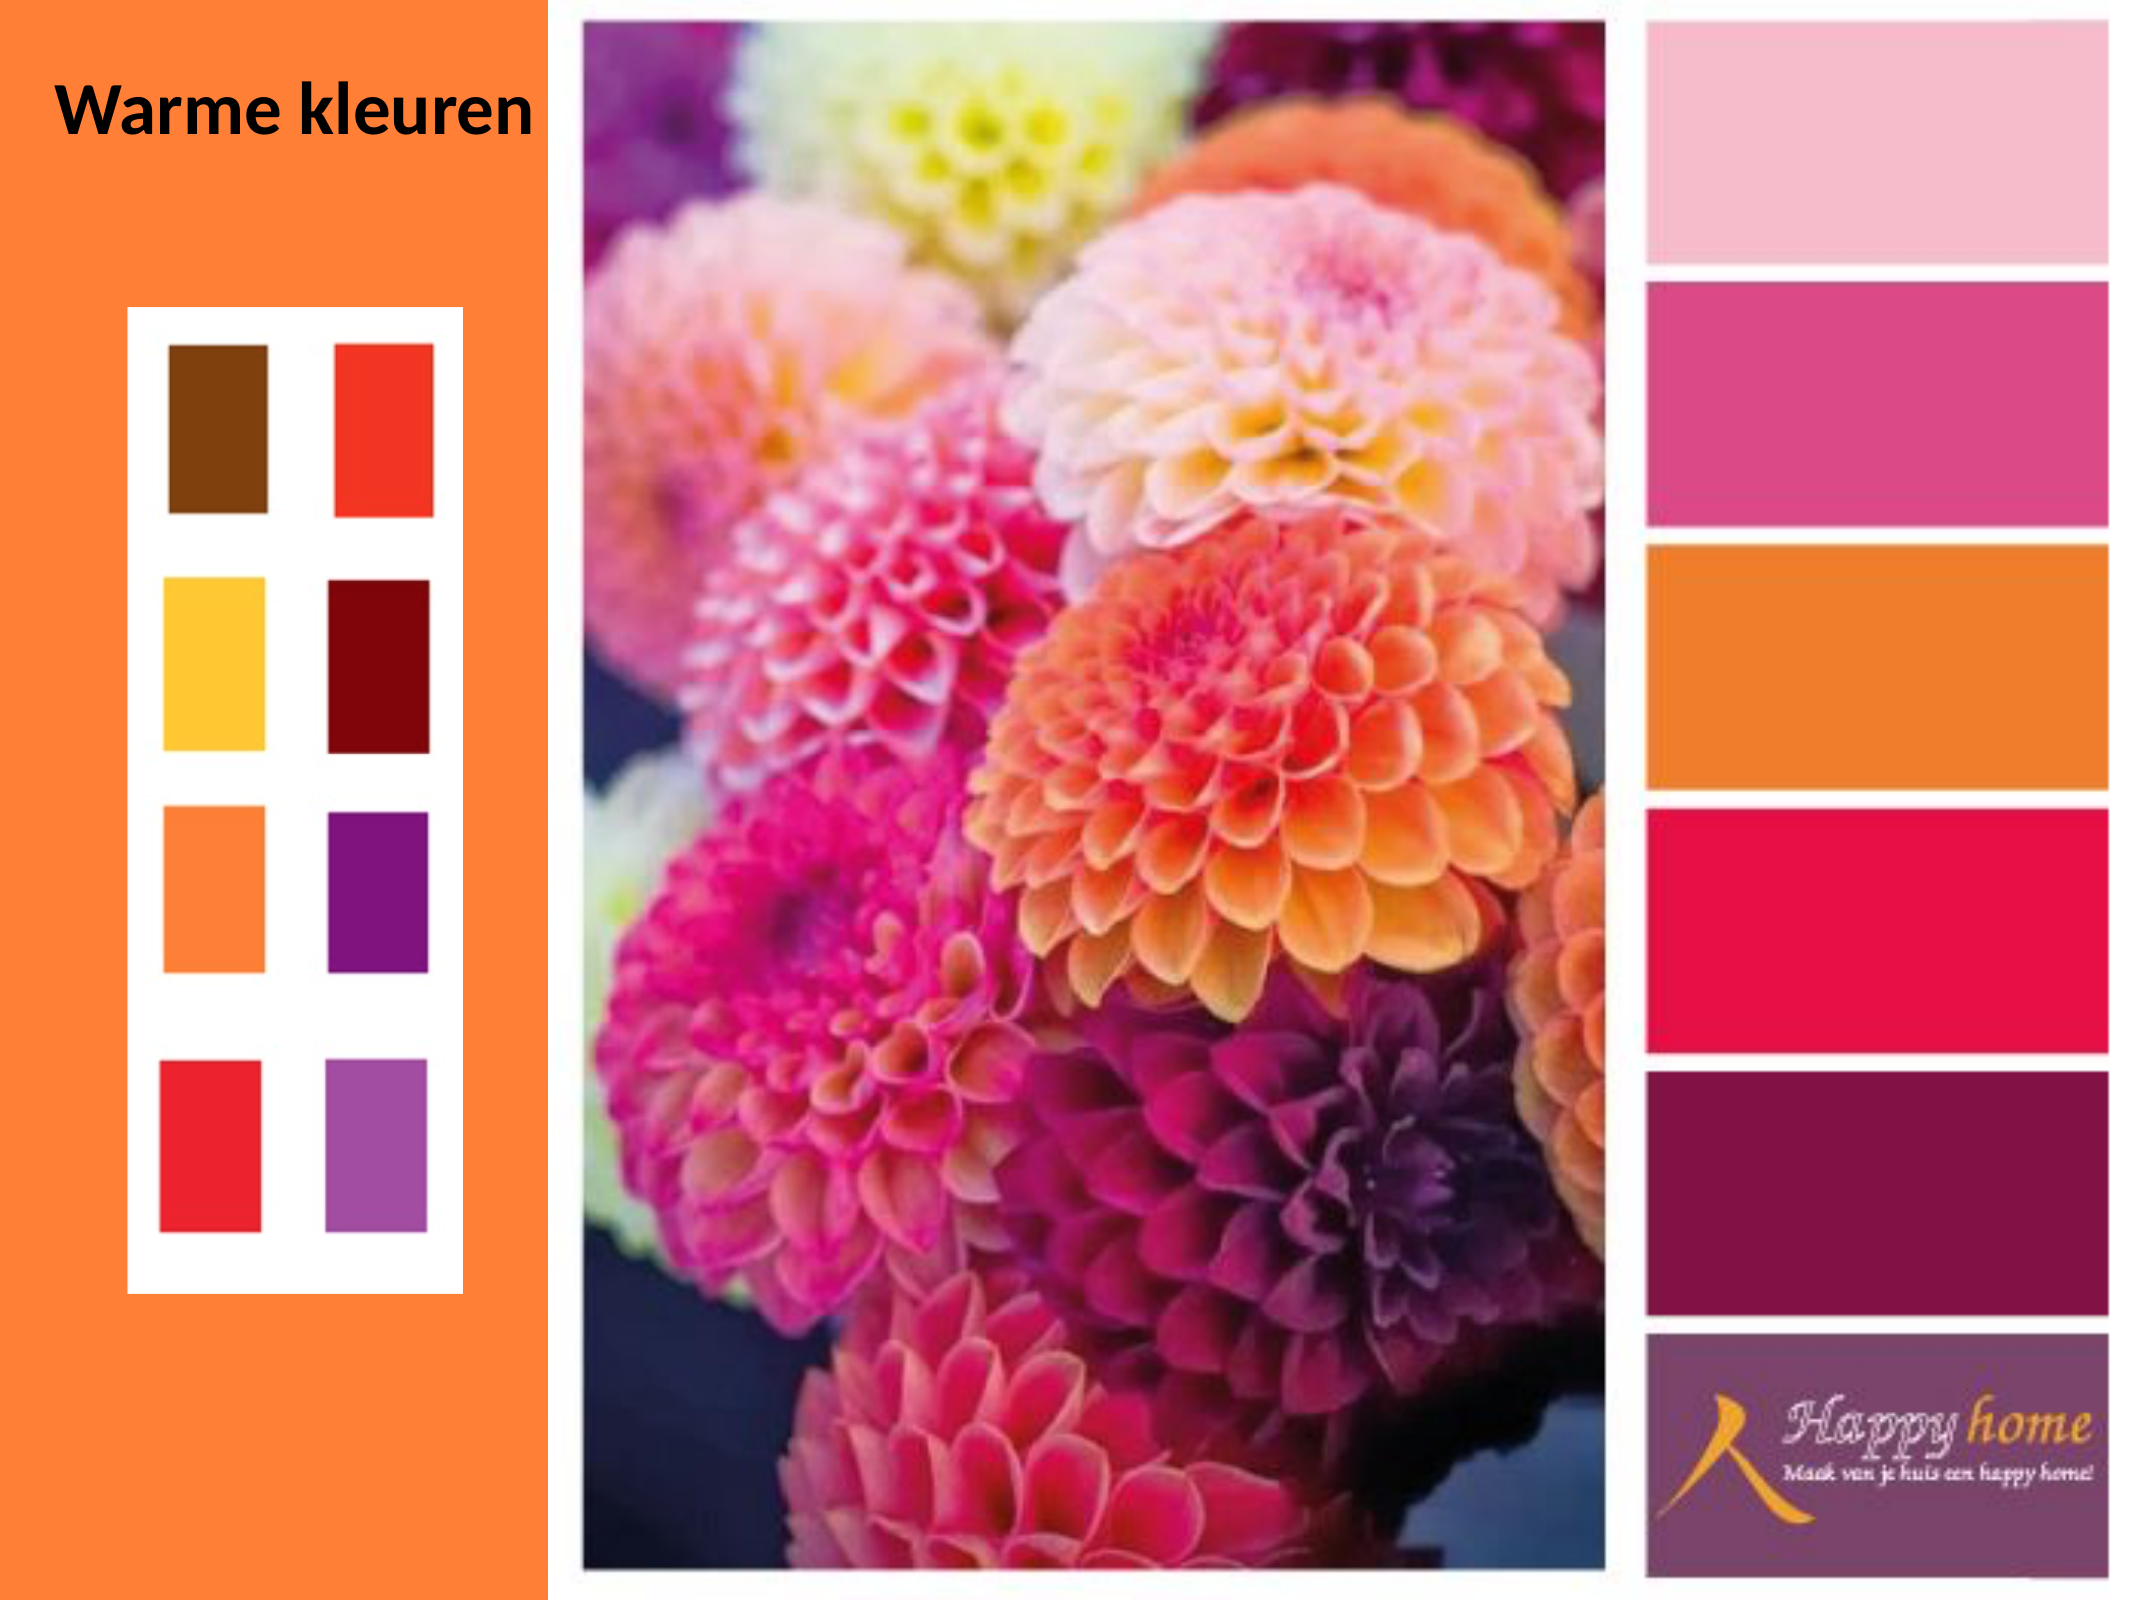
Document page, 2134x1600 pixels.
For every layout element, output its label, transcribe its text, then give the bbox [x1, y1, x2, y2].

text_box Warme kleuren [45, 51, 543, 158]
picture [0, 0, 2134, 1600]
